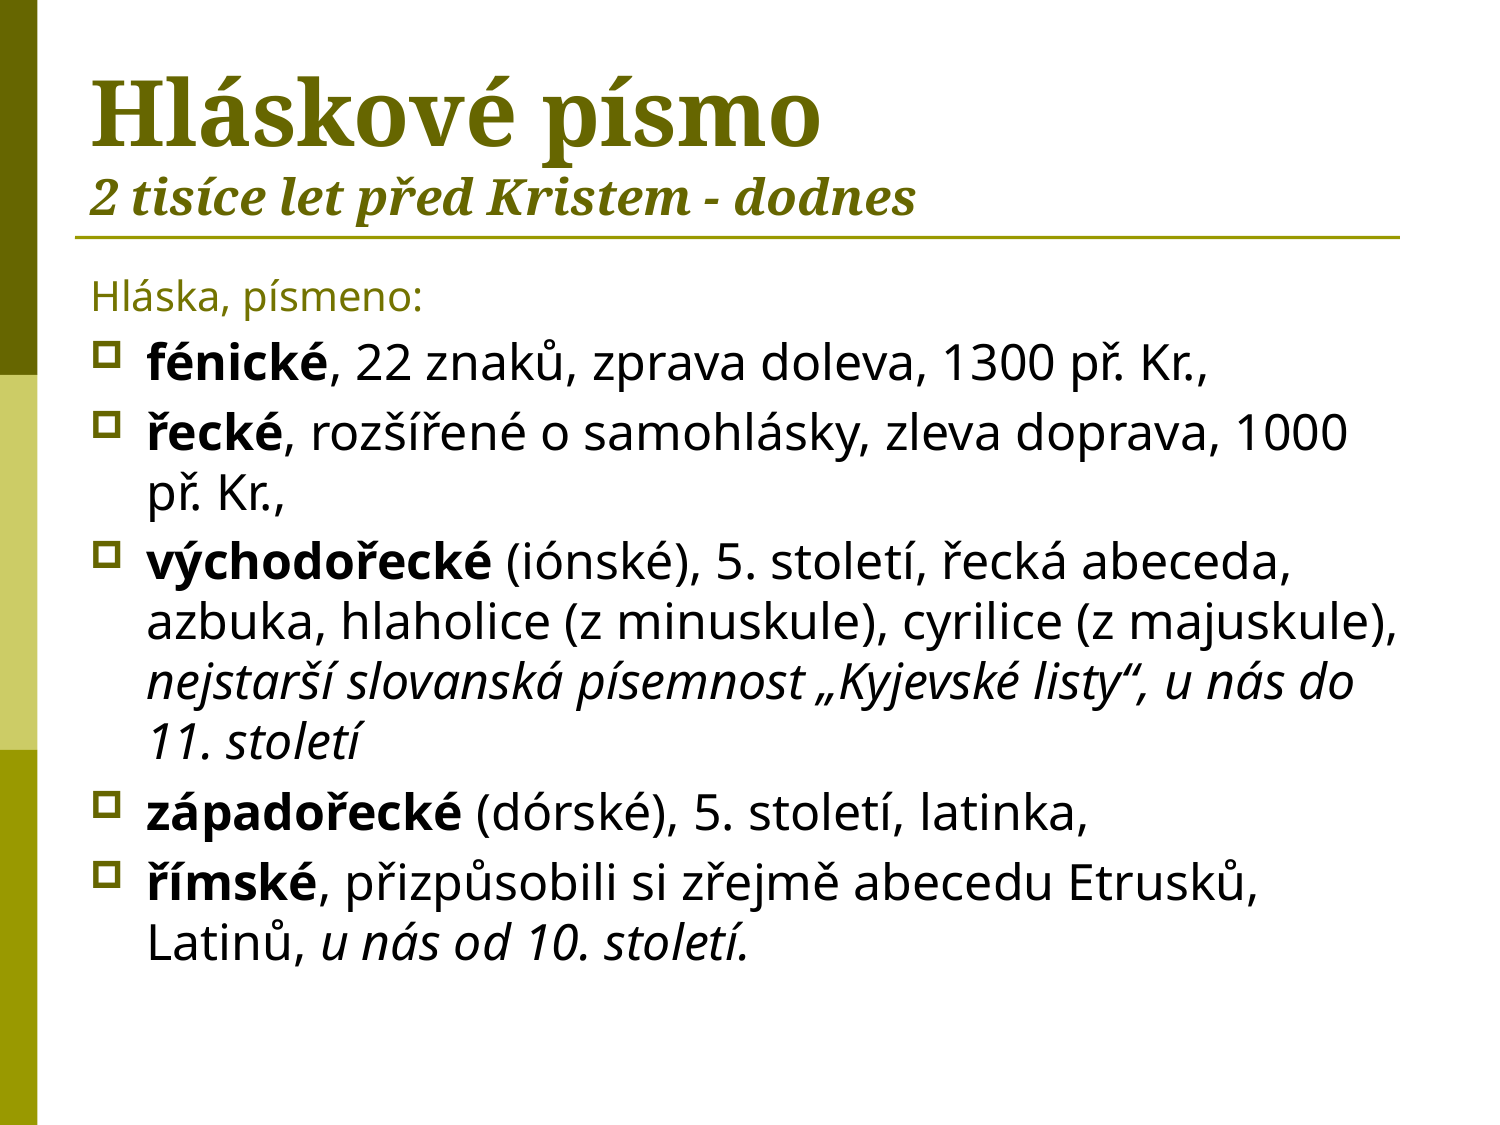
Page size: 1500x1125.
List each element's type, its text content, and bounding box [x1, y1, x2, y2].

title Hláskové písmo 2 tisíce let před Kristem - dodnes [75, 45, 1425, 233]
list Hláska, písmeno: fénické, 22 znaků, zprava doleva, 1300 př. Kr., řecké, rozšířené o samohlásky, zleva doprava, 1000 př. Kr., východořecké (iónské), 5. století, řecká abeceda, azbuka, hlaholice (z minuskule), cyrilice (z majuskule), nejstarší slovanská písemnost „Kyjevské listy“, u nás do 11. století západořecké (dórské), 5. století, latinka, římské, přizpůsobili si zřejmě abecedu Etrusků, Latinů, u nás od 10. století. [75, 262, 1425, 1006]
